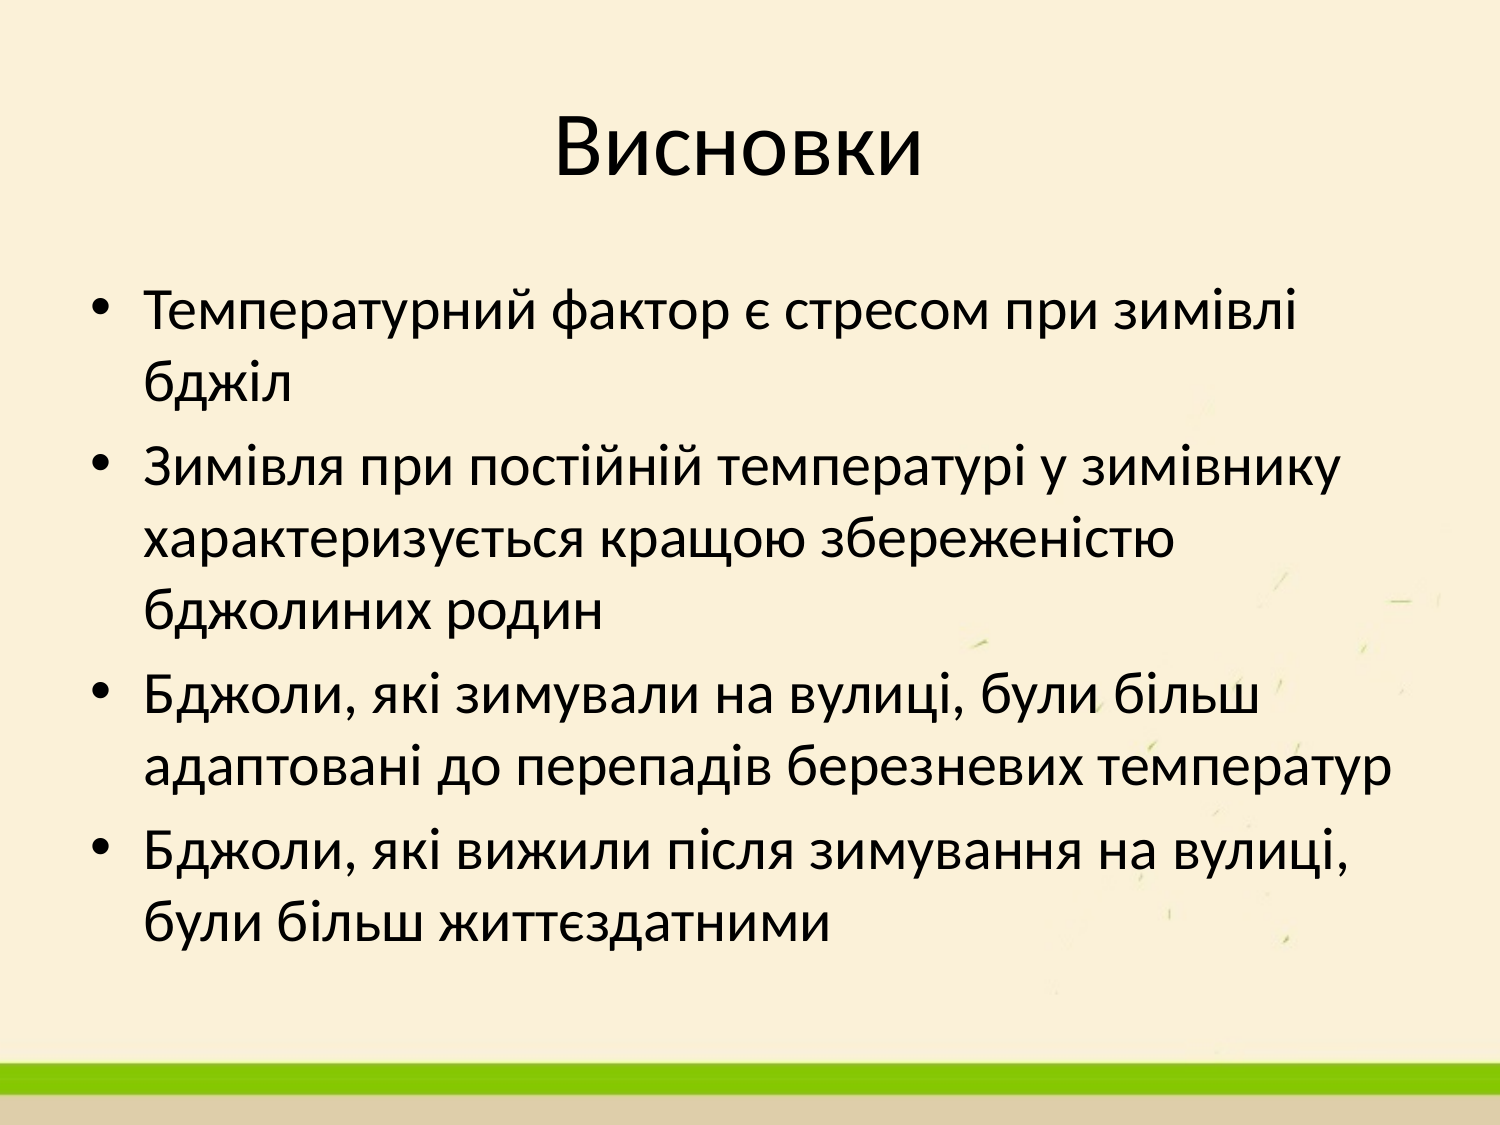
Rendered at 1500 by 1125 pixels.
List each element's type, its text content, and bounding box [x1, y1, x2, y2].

picture [0, 0, 1500, 1125]
title Висновки [74, 44, 1426, 233]
list Температурний фактор є стресом при зимівлі бджіл Зимівля при постійній температурі у зимівнику характеризується кращою збереженістю бджолиних родин Бджоли, які зимували на вулиці, були більш адаптовані до перепадів березневих температур Бджоли, які вижили після зимування на вулиці, були більш життєздатними [74, 262, 1426, 1006]
